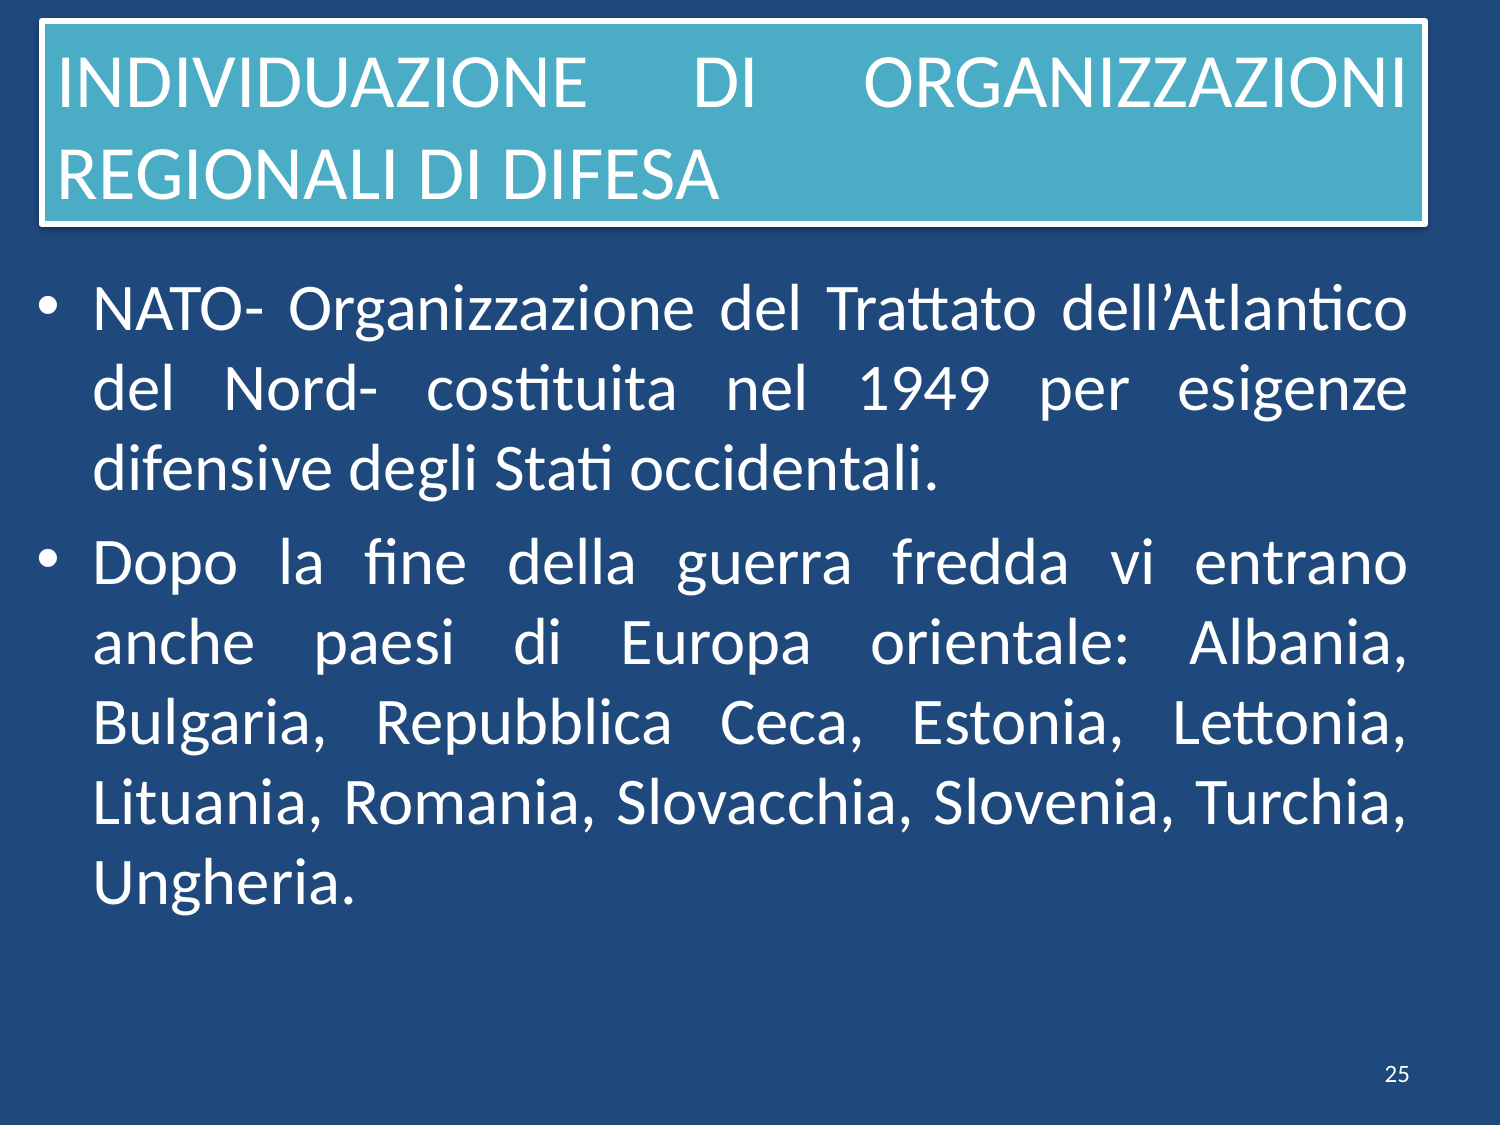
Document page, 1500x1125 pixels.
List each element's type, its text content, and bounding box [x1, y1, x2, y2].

slide_number 25 [1074, 1042, 1425, 1103]
title INDIVIDUAZIONE DI ORGANIZZAZIONI REGIONALI DI DIFESA [39, 18, 1428, 227]
list NATO- Organizzazione del Trattato dell’Atlantico del Nord- costituita nel 1949 per esigenze difensive degli Stati occidentali. Dopo la fine della guerra fredda vi entrano anche paesi di Europa orientale: Albania, Bulgaria, Repubblica Ceca, Estonia, Lettonia, Lituania, Romania, Slovacchia, Slovenia, Turchia, Ungheria. [21, 256, 1425, 1103]
